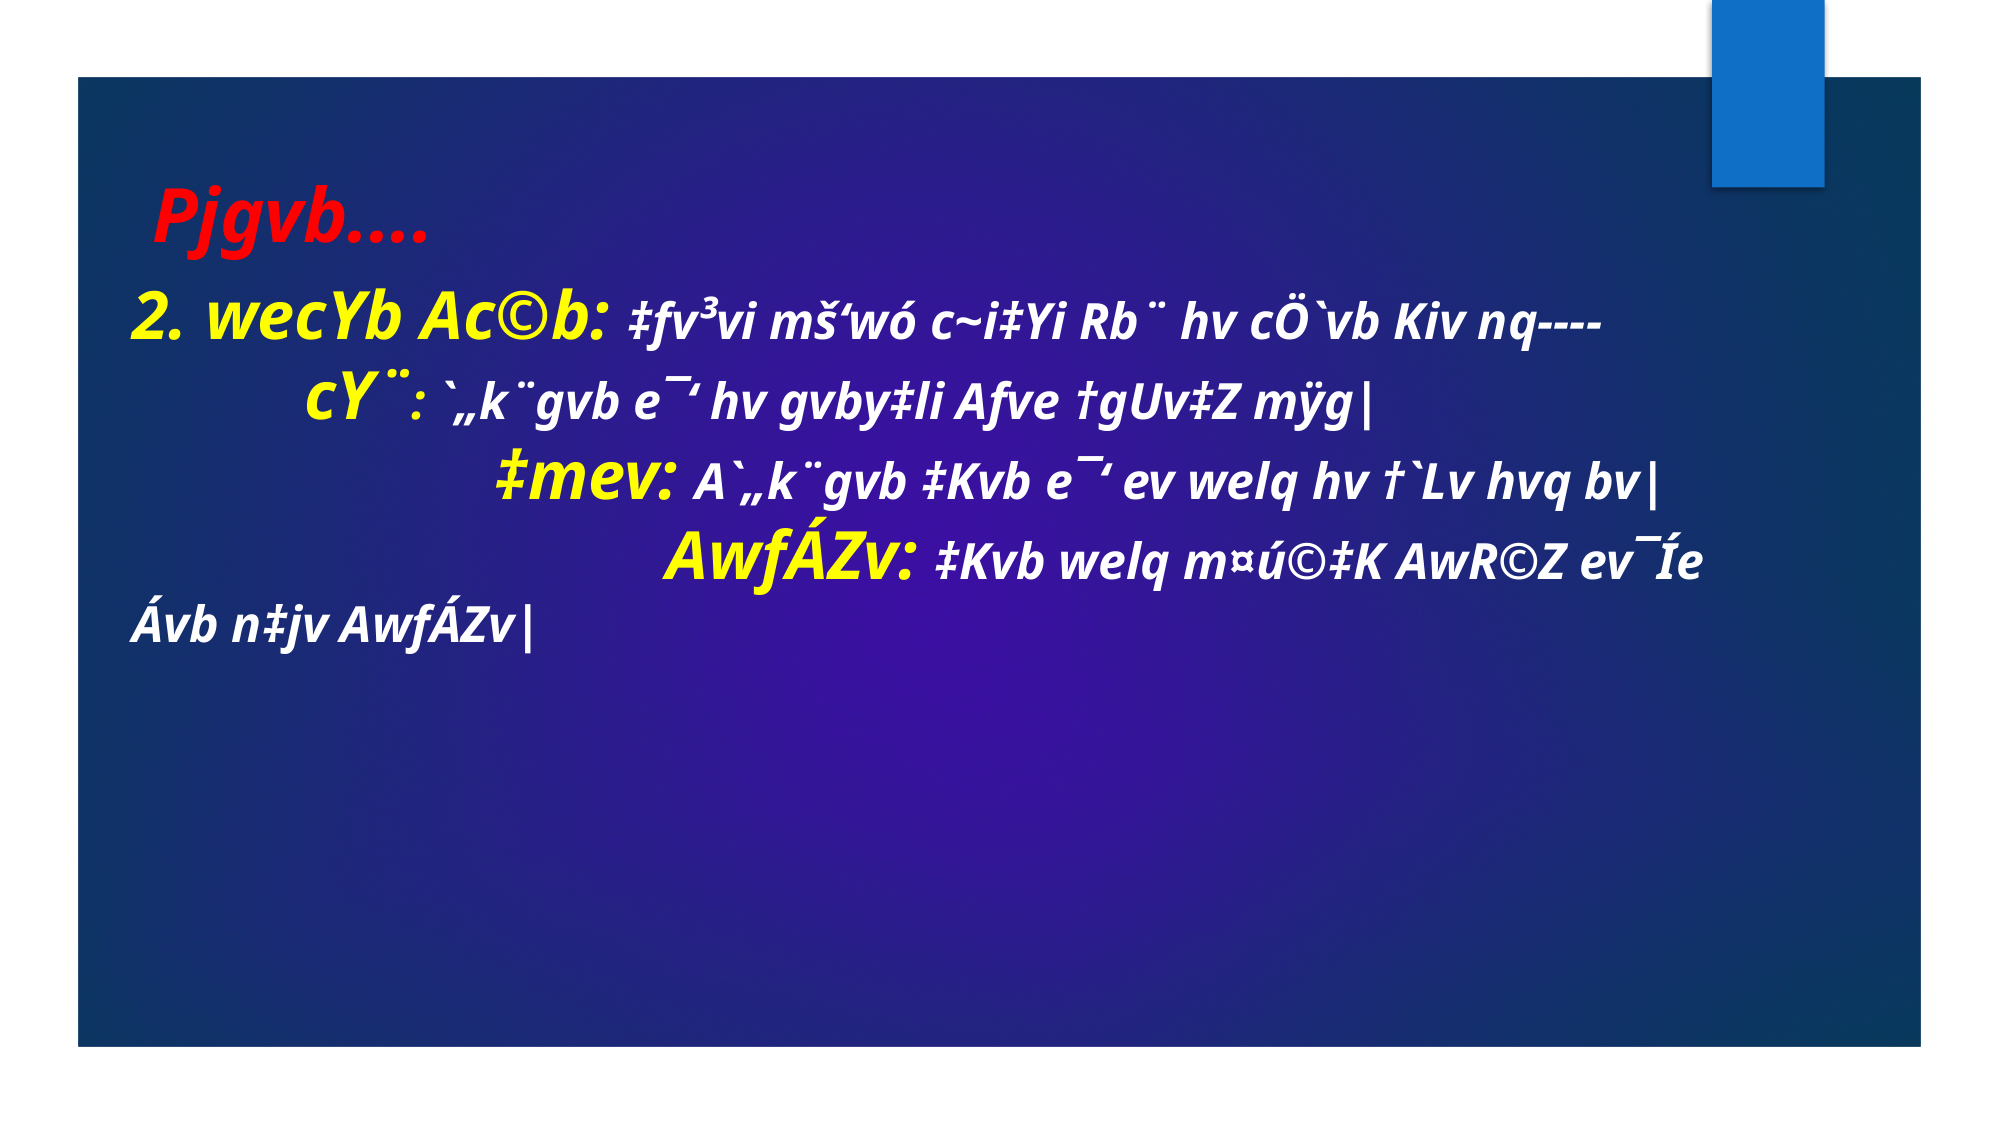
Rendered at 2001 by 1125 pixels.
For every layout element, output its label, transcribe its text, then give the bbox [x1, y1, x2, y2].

text_box 2. wecYb Ac©b: ‡fv³vi mš‘wó c~i‡Yi Rb¨ hv cÖ`vb Kiv nq---- cY¨: `„k¨gvb e¯‘ hv gvby‡li Afve †gUv‡Z mÿg| ‡mev: A`„k¨gvb ‡Kvb e¯‘ ev welq hv †`Lv hvq bv| AwfÁZv: ‡Kvb welq m¤ú©‡K AwR©Z ev¯Íe Ávb n‡jv AwfÁZv| [117, 265, 1768, 660]
title Pjgvb.... [137, 124, 1586, 265]
